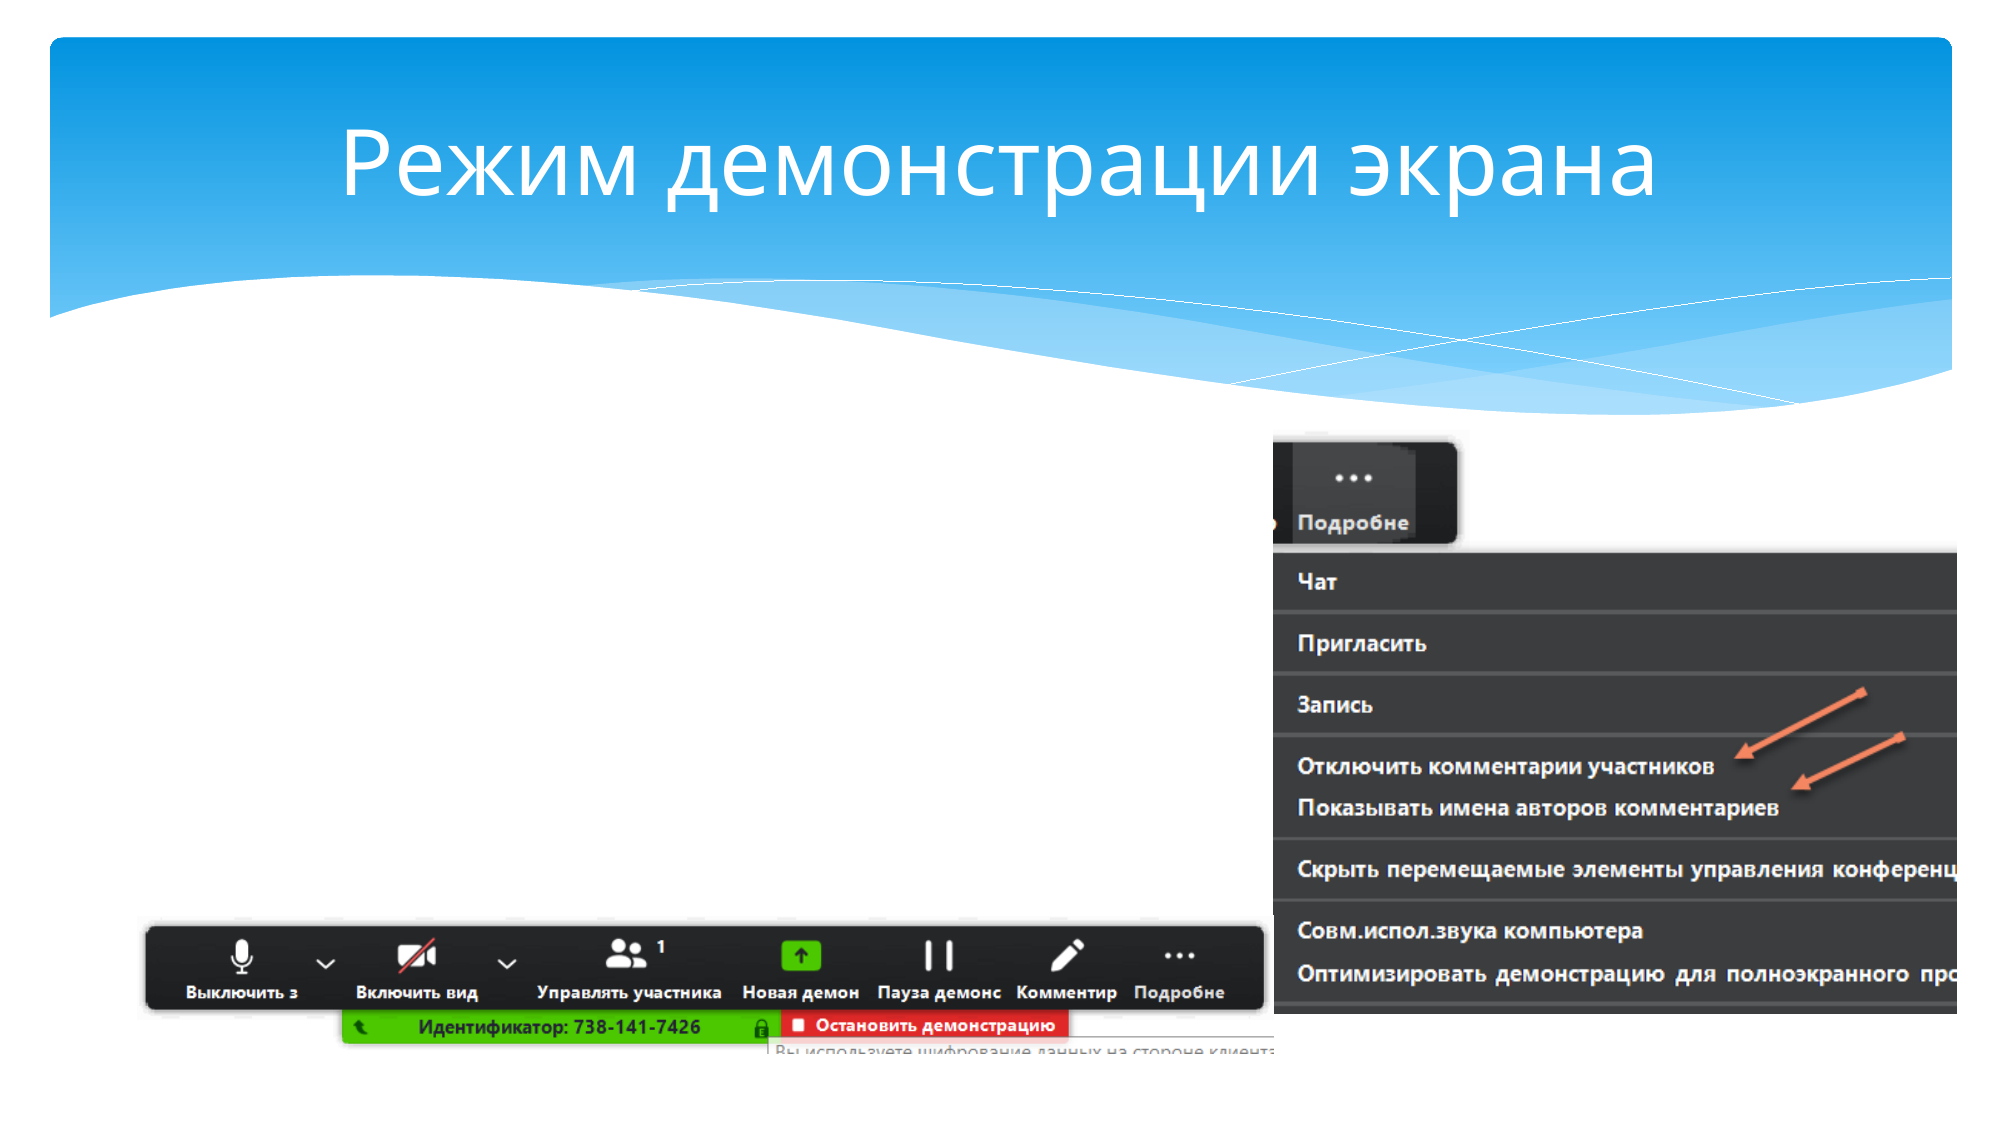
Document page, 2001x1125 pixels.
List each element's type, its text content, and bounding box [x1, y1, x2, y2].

picture [137, 417, 1957, 1054]
title Режим демонстрации экрана [99, 55, 1900, 261]
